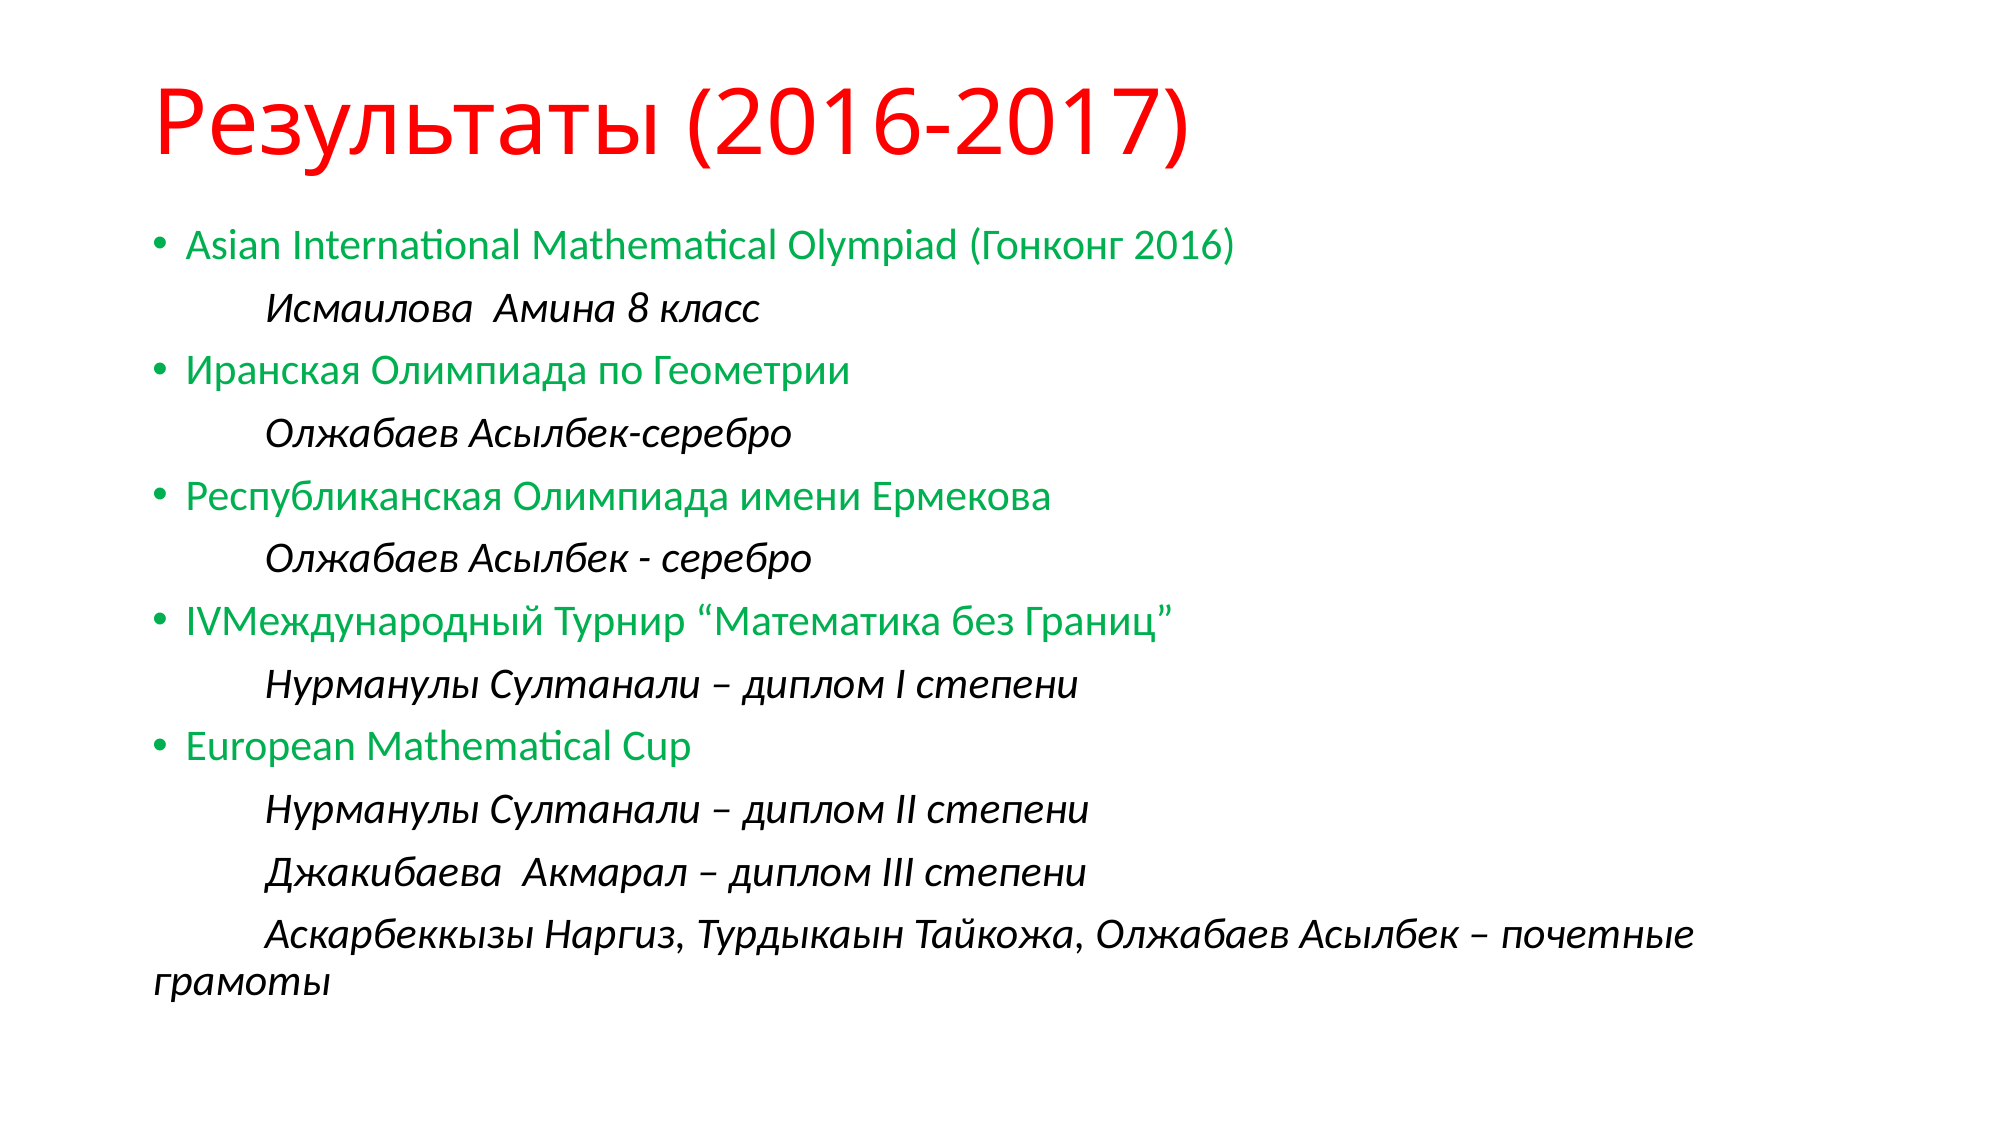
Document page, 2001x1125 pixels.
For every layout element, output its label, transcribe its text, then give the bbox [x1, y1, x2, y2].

title Результаты (2016-2017) [137, 59, 1567, 190]
list Asian International Mathematical Olympiad (Гонконг 2016) Исмаилова Амина 8 класс Иранская Олимпиада по Геометрии Олжабаев Асылбек-серебро Республиканская Олимпиада имени Ермекова Олжабаев Асылбек - серебро IVМеждународный Турнир “Математика без Границ” Нурманулы Султанали – диплом I степени European Mathematical Cup Нурманулы Султанали – диплом II степени Джакибаева Акмарал – диплом III степени Аскарбеккызы Наргиз, Турдыкаын Тайкожа, Олжабаев Асылбек – почетные грамоты [137, 214, 1863, 1014]
